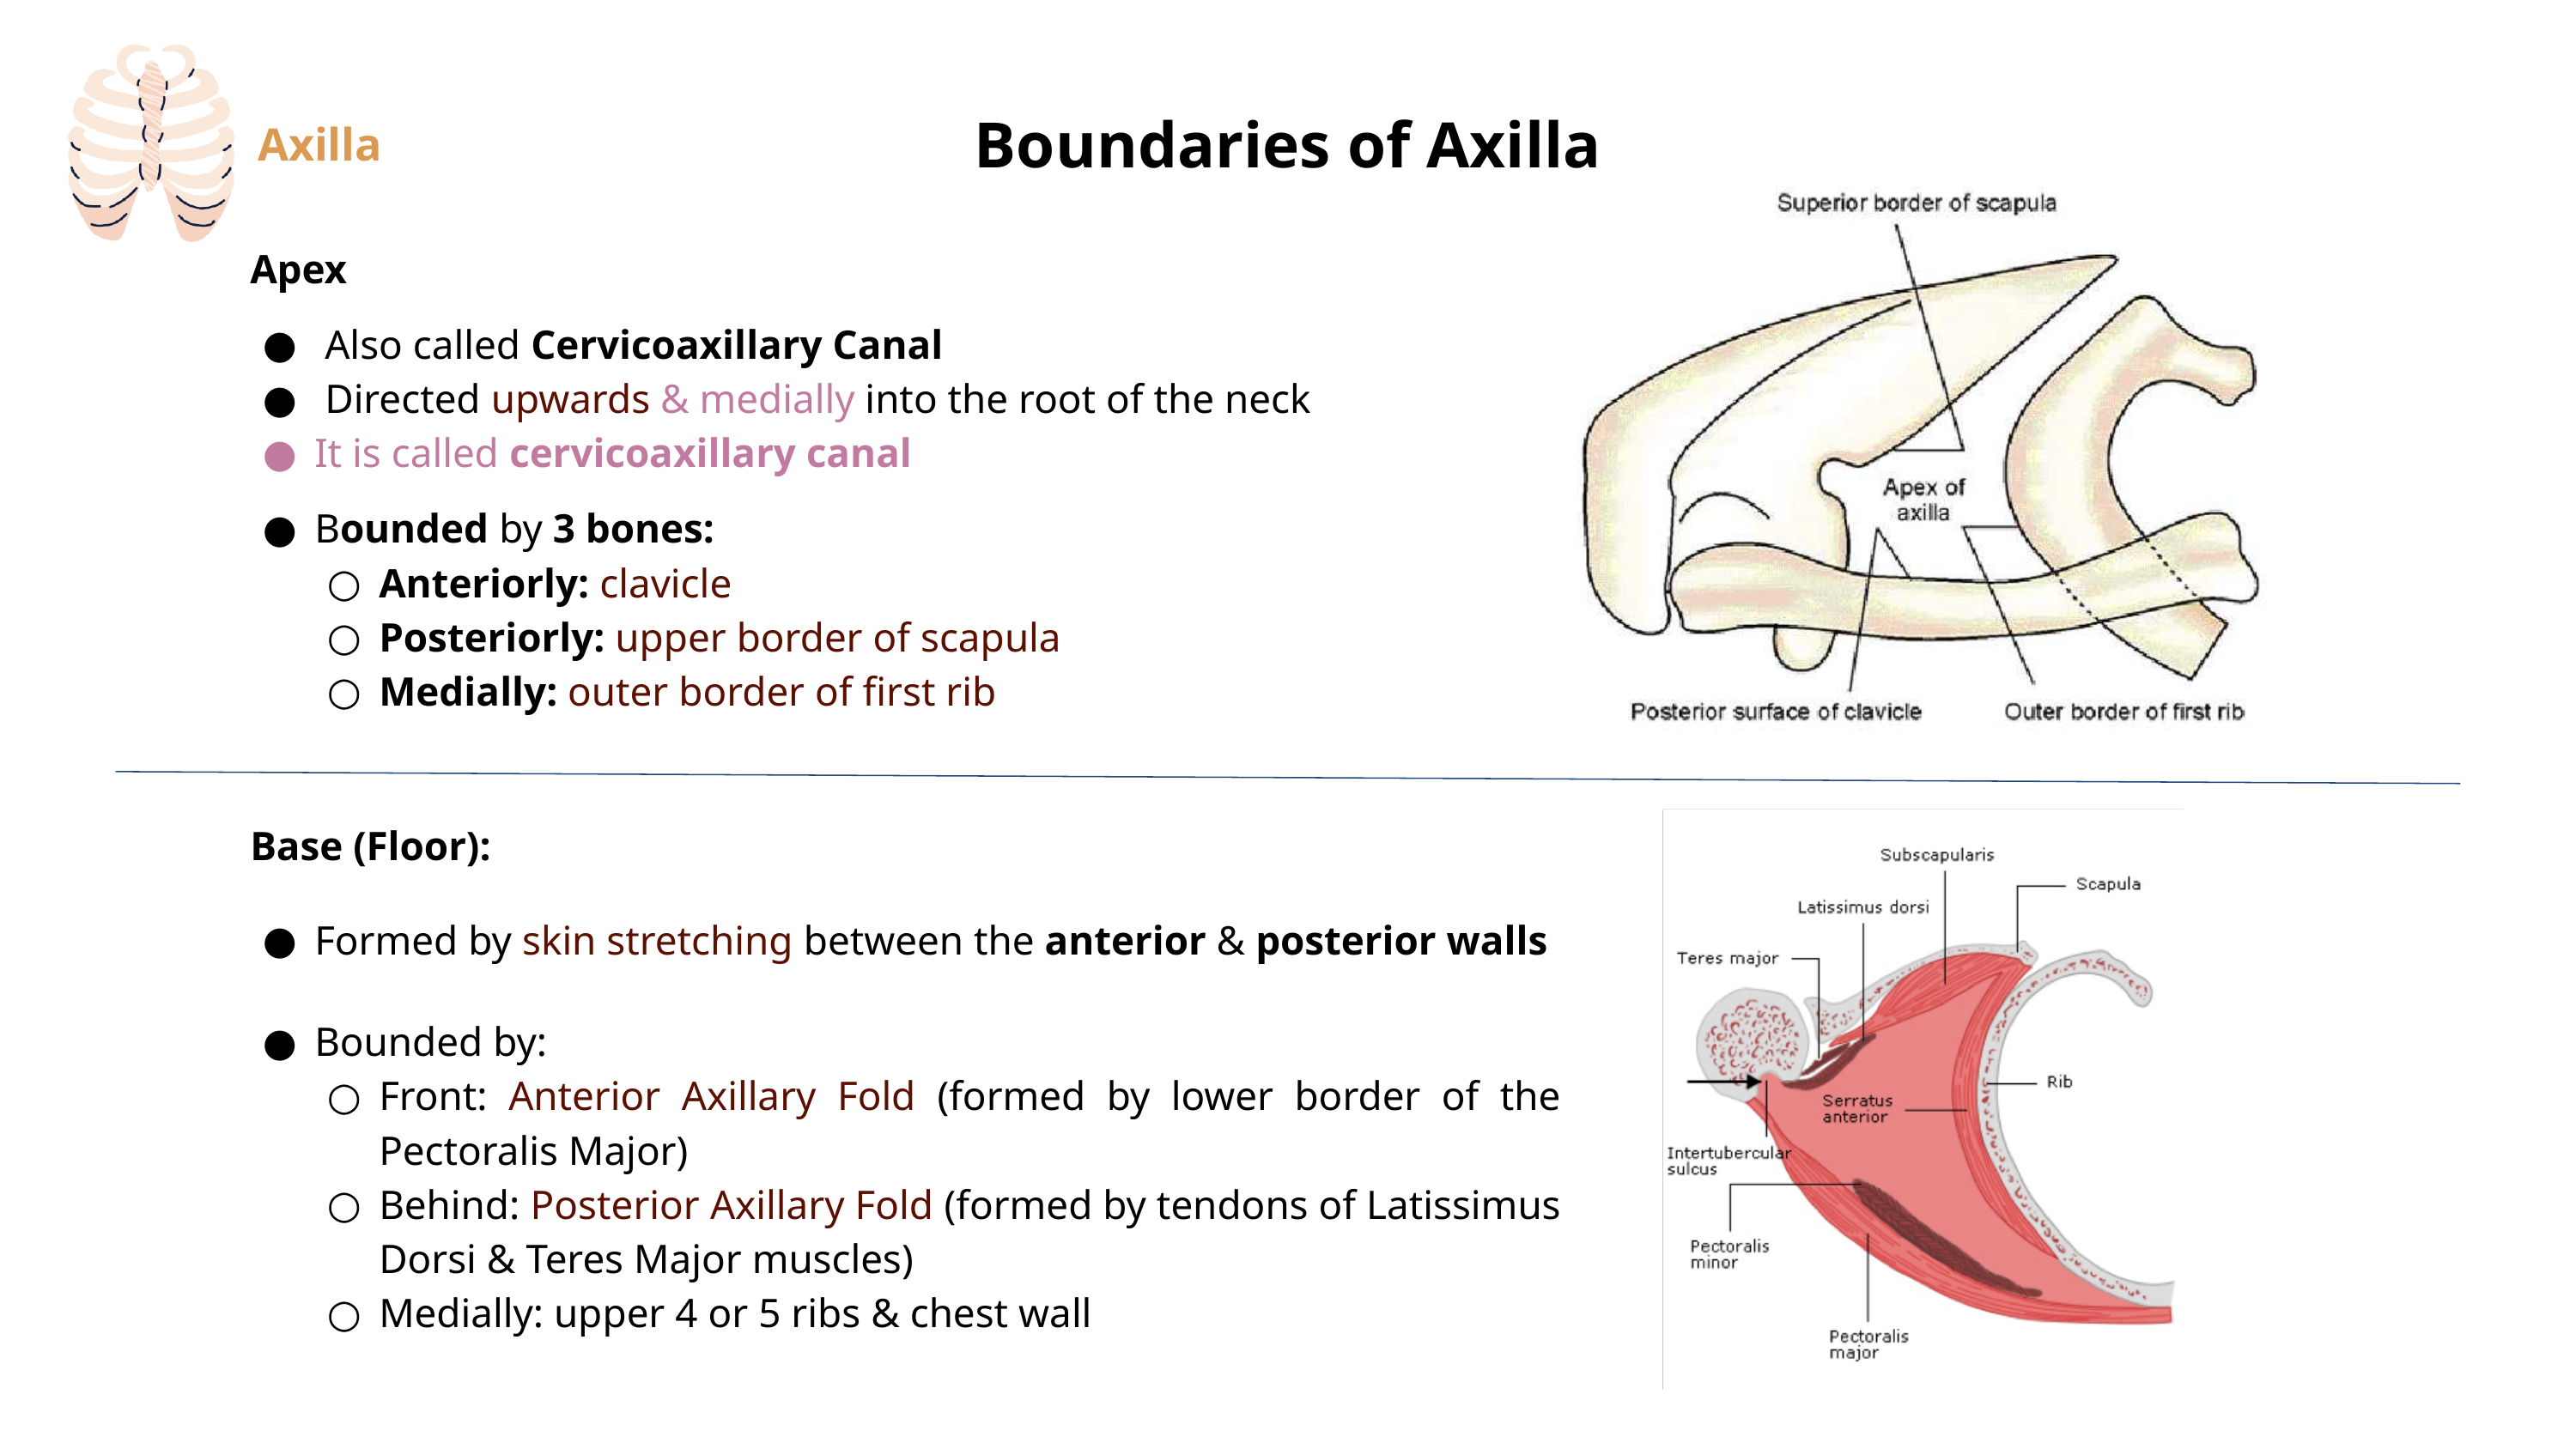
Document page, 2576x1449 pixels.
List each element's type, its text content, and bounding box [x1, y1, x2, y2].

text_box Apex Also called Cervicoaxillary Canal Directed upwards & medially into the root of the neck It is called cervicoaxillary canal Bounded by 3 bones: Anteriorly: clavicle Posteriorly: upper border of scapula Medially: outer border of first rib [237, 224, 1440, 727]
picture [1661, 808, 2184, 1390]
text_box Boundaries of Axilla [938, 92, 1638, 193]
text_box Axilla [237, 102, 403, 183]
picture [1573, 175, 2272, 748]
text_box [115, 771, 2461, 784]
text_box Base (Floor): Formed by skin stretching between the anterior & posterior walls Bounded by: Front: Anterior Axillary Fold (formed by lower border of the Pectoralis Major) Behind: Posterior Axillary Fold (formed by tendons of Latissimus Dorsi & Teres Major muscles) Medially: upper 4 or 5 ribs & chest wall [237, 808, 1575, 1349]
picture [68, 44, 234, 242]
